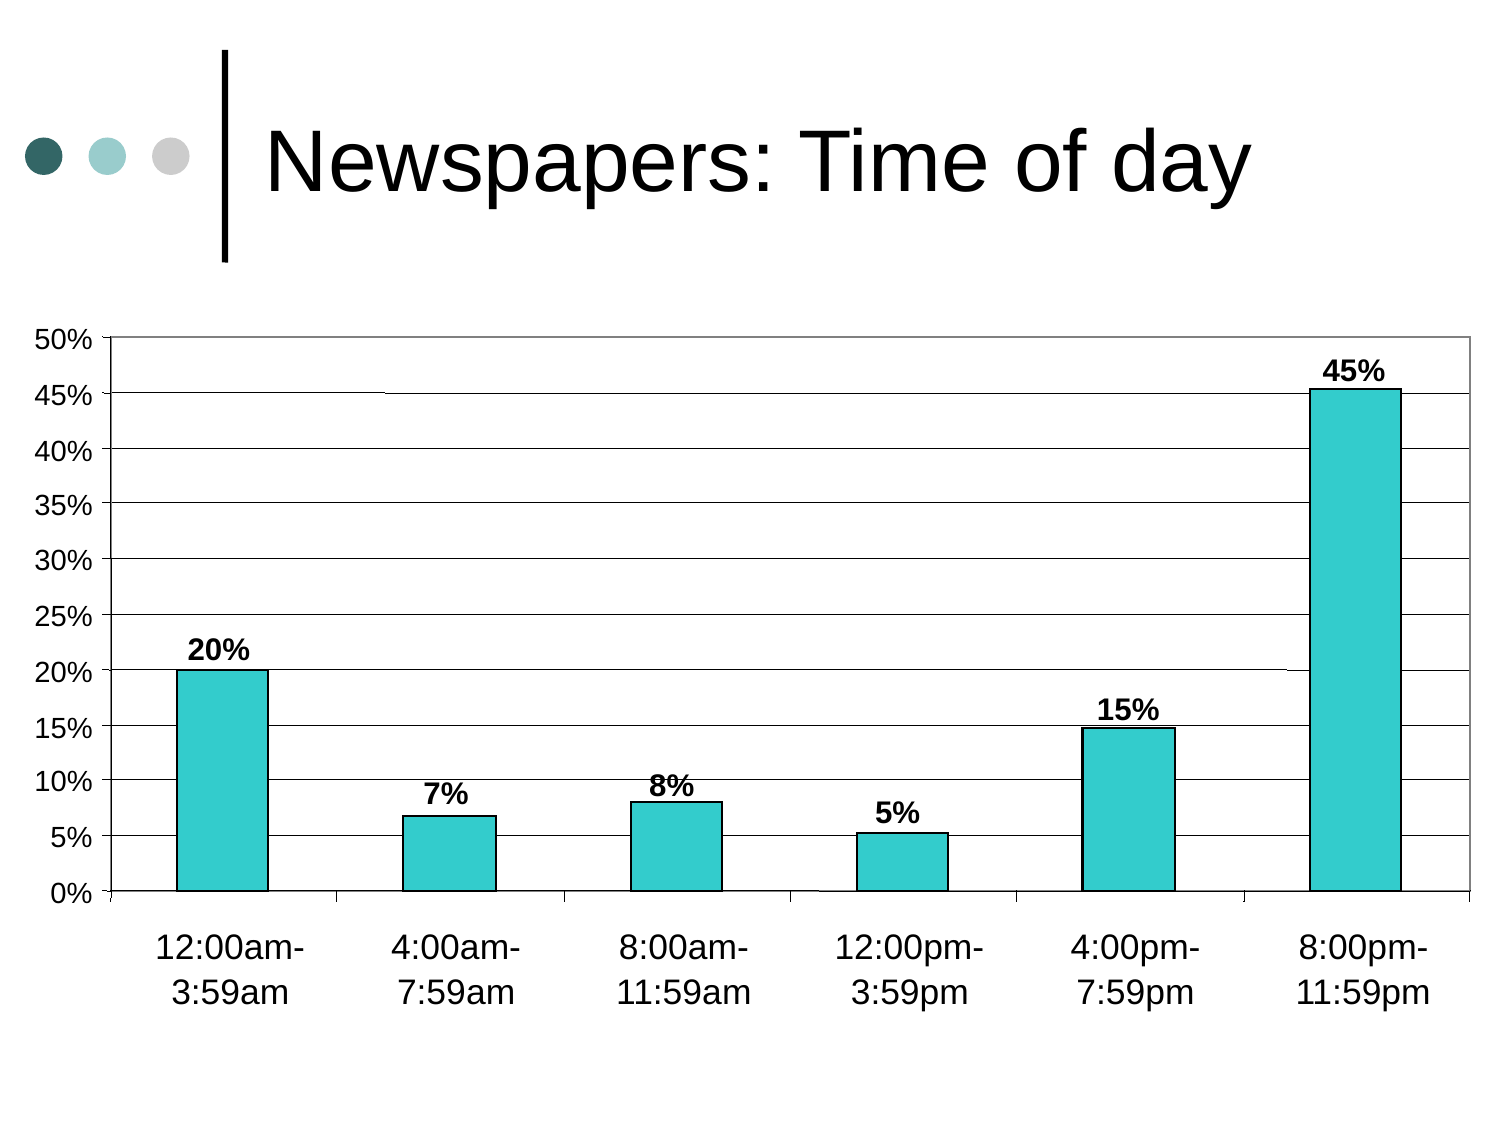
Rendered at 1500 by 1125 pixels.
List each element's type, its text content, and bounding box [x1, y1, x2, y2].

title Newspapers: Time of day [249, 30, 1401, 279]
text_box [0, 280, 1500, 1051]
